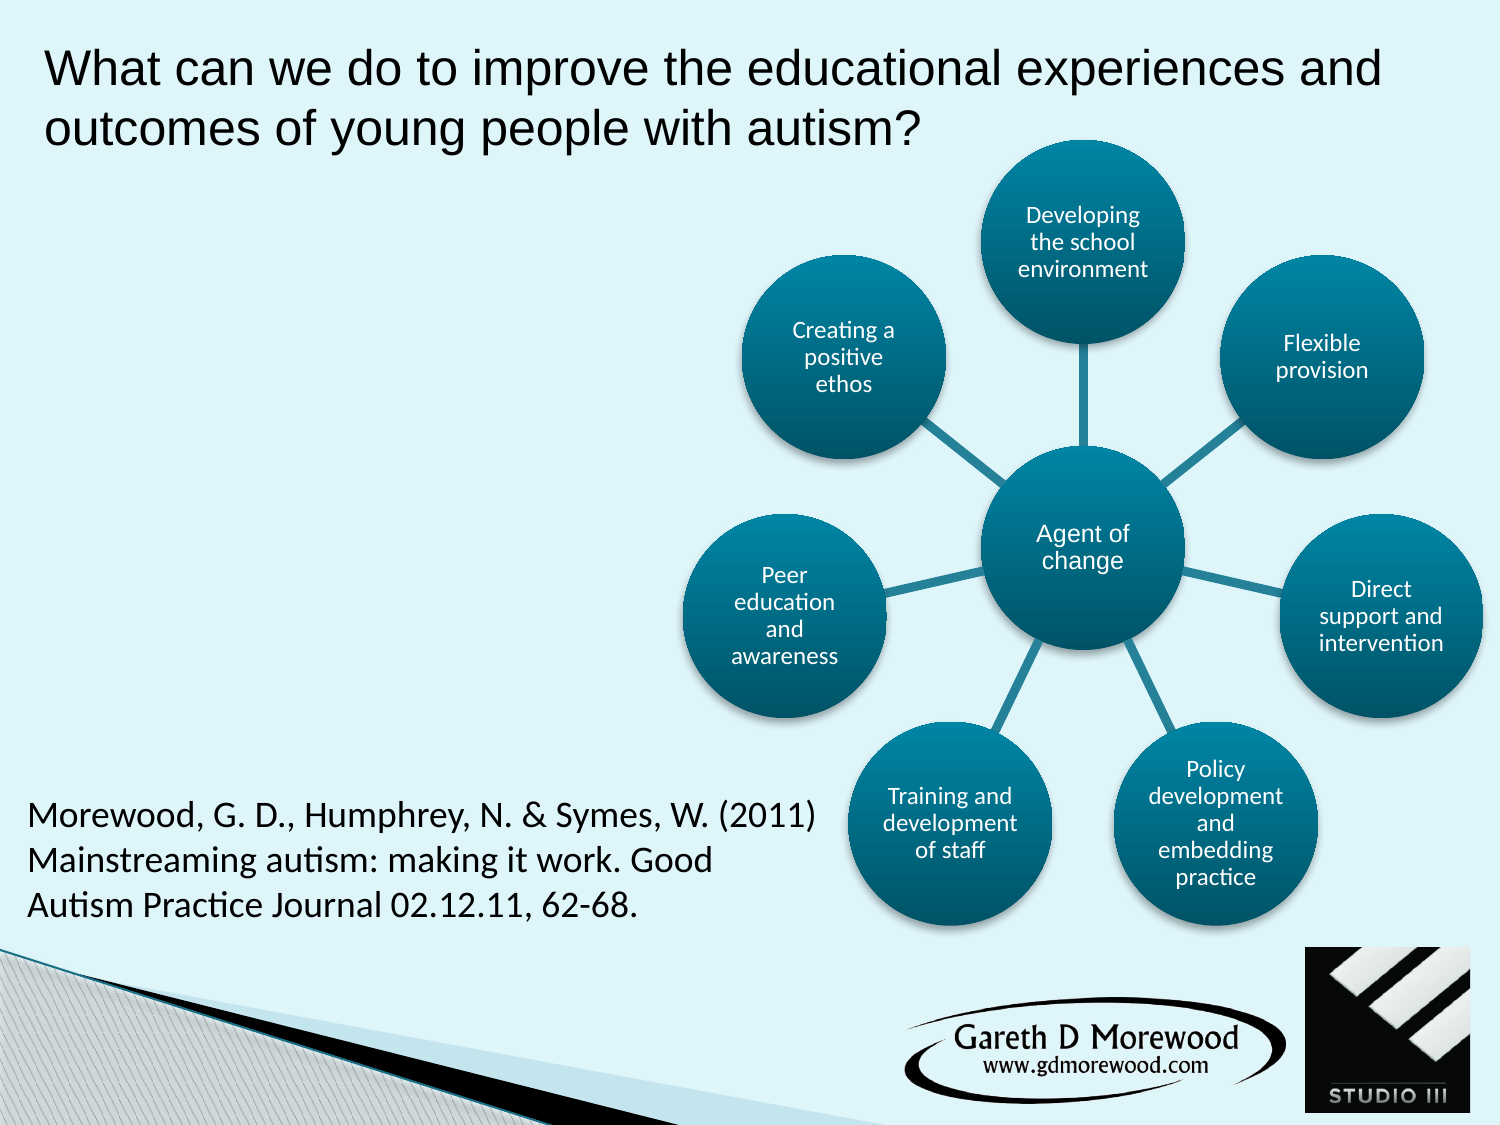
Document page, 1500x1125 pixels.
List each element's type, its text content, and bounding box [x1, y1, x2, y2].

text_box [418, 136, 1500, 929]
text_box Morewood, G. D., Humphrey, N. & Symes, W. (2011) Mainstreaming autism: making it work. Good Autism Practice Journal 02.12.11, 62-68. [12, 782, 413, 932]
picture [1305, 947, 1471, 1113]
title What can we do to improve the educational experiences and outcomes of young people with autism? [29, 30, 1471, 161]
picture [903, 997, 1286, 1104]
